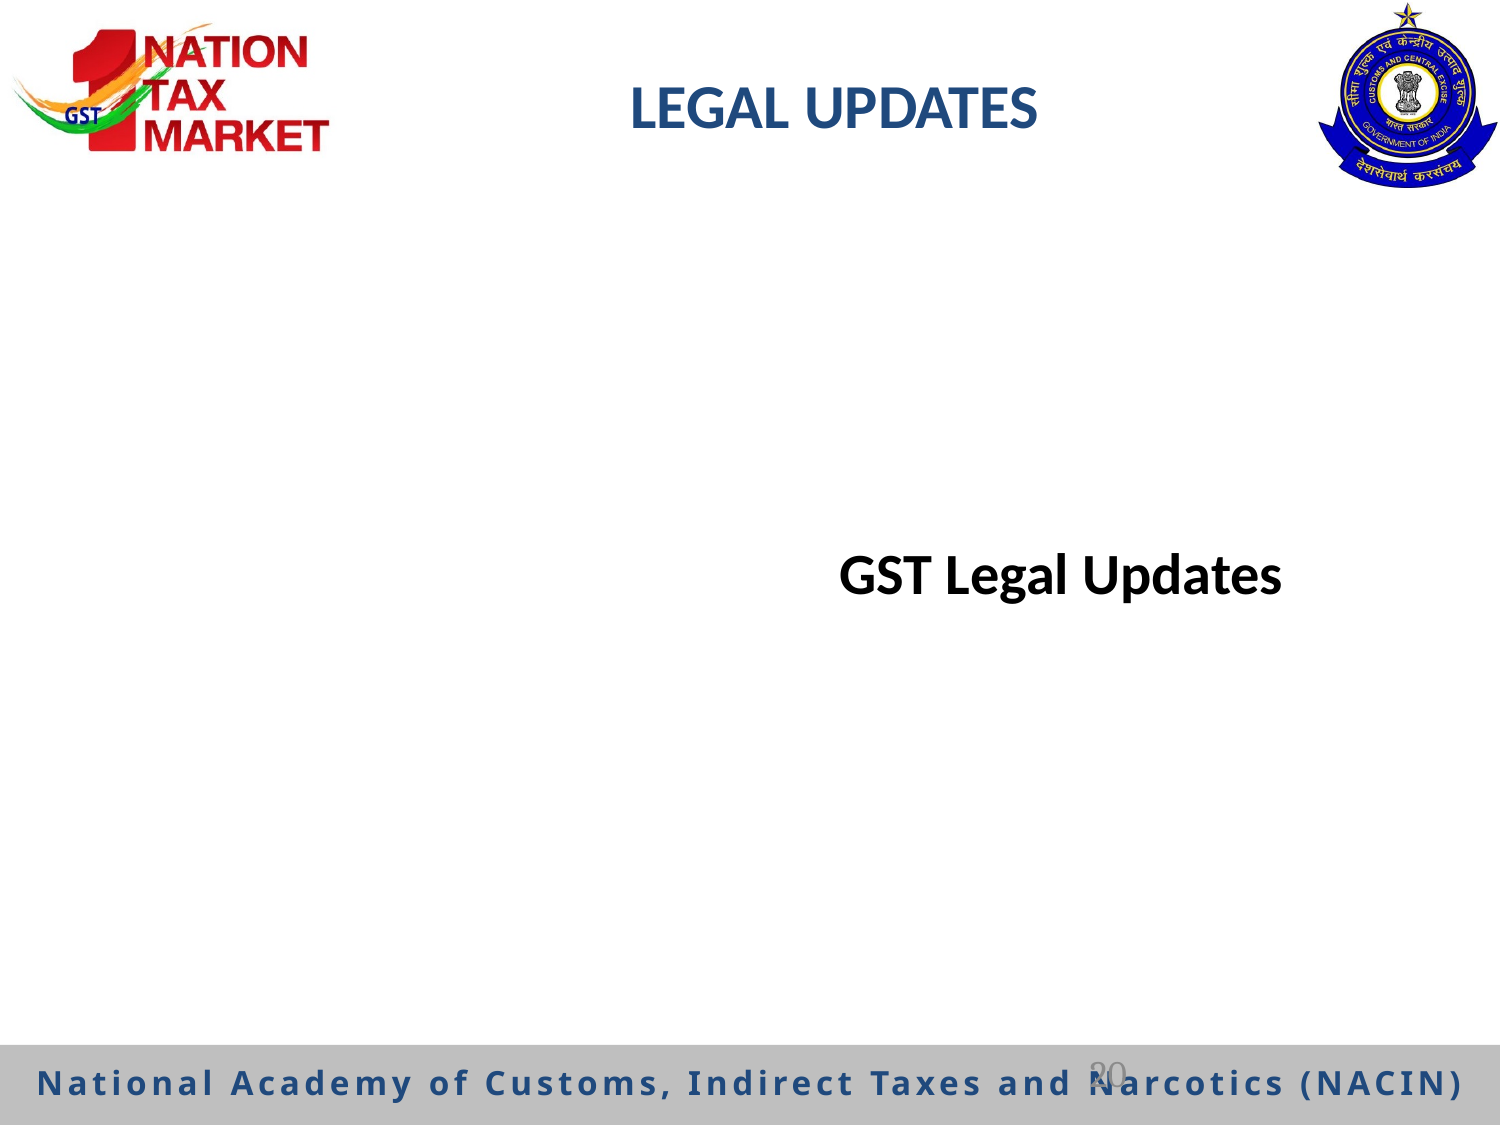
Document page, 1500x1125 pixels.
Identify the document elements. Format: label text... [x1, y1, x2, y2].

picture [0, 1, 339, 169]
footer National Academy of Customs, Indirect Taxes and Narcotics (NACIN) [0, 1044, 1500, 1125]
title LEGAL UPDATES [337, 18, 1333, 188]
list GST Legal Updates [75, 262, 1425, 1005]
picture [1316, 2, 1500, 188]
